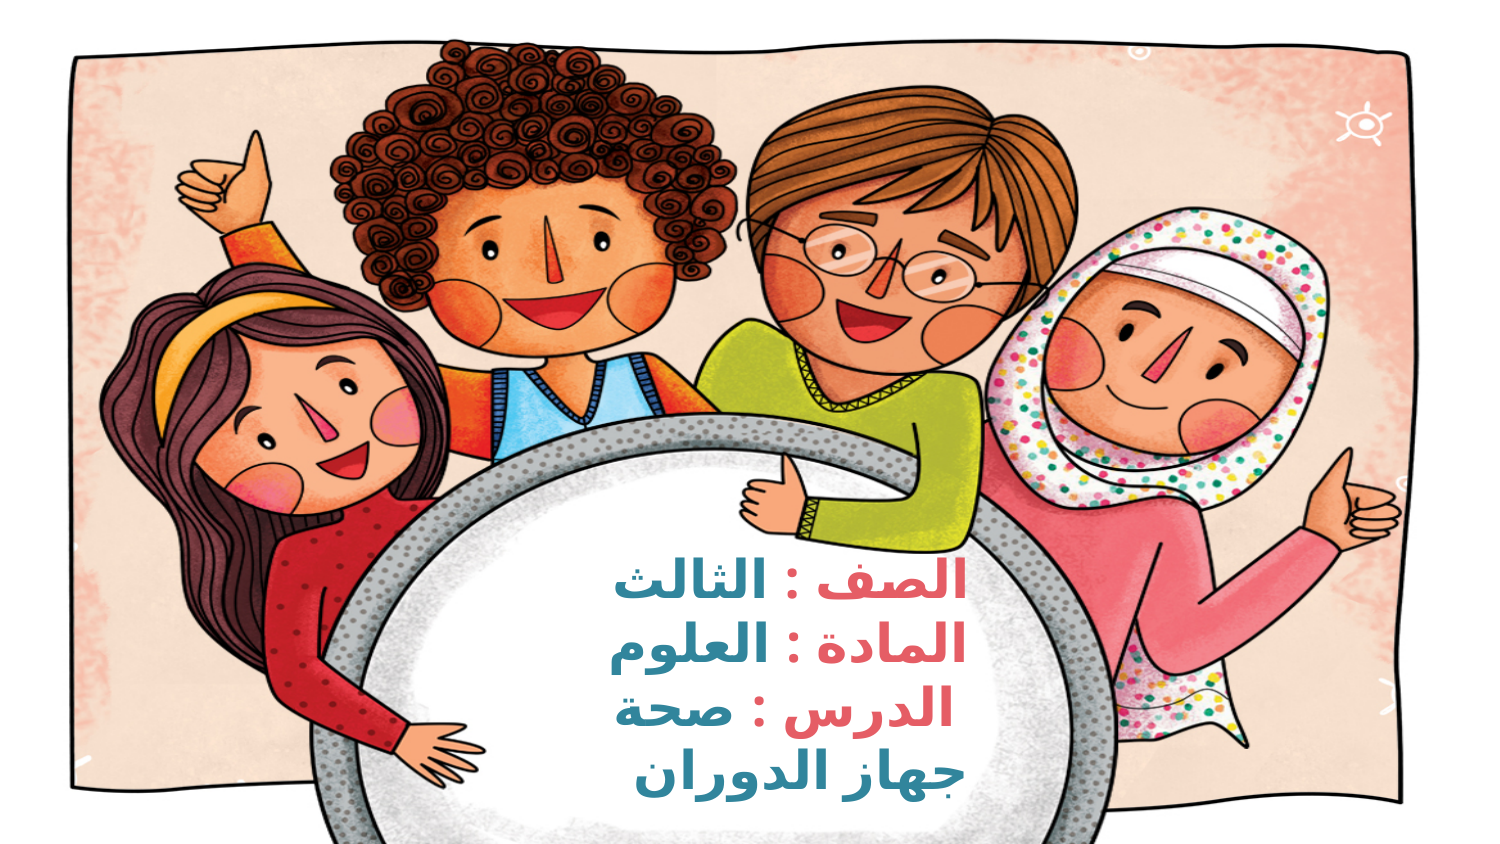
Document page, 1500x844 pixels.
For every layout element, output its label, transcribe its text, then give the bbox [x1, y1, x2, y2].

title الصف : الثالث المادة : العلوم الدرس : صحة جهاز الدوران [481, 536, 985, 809]
picture [0, 0, 1500, 844]
